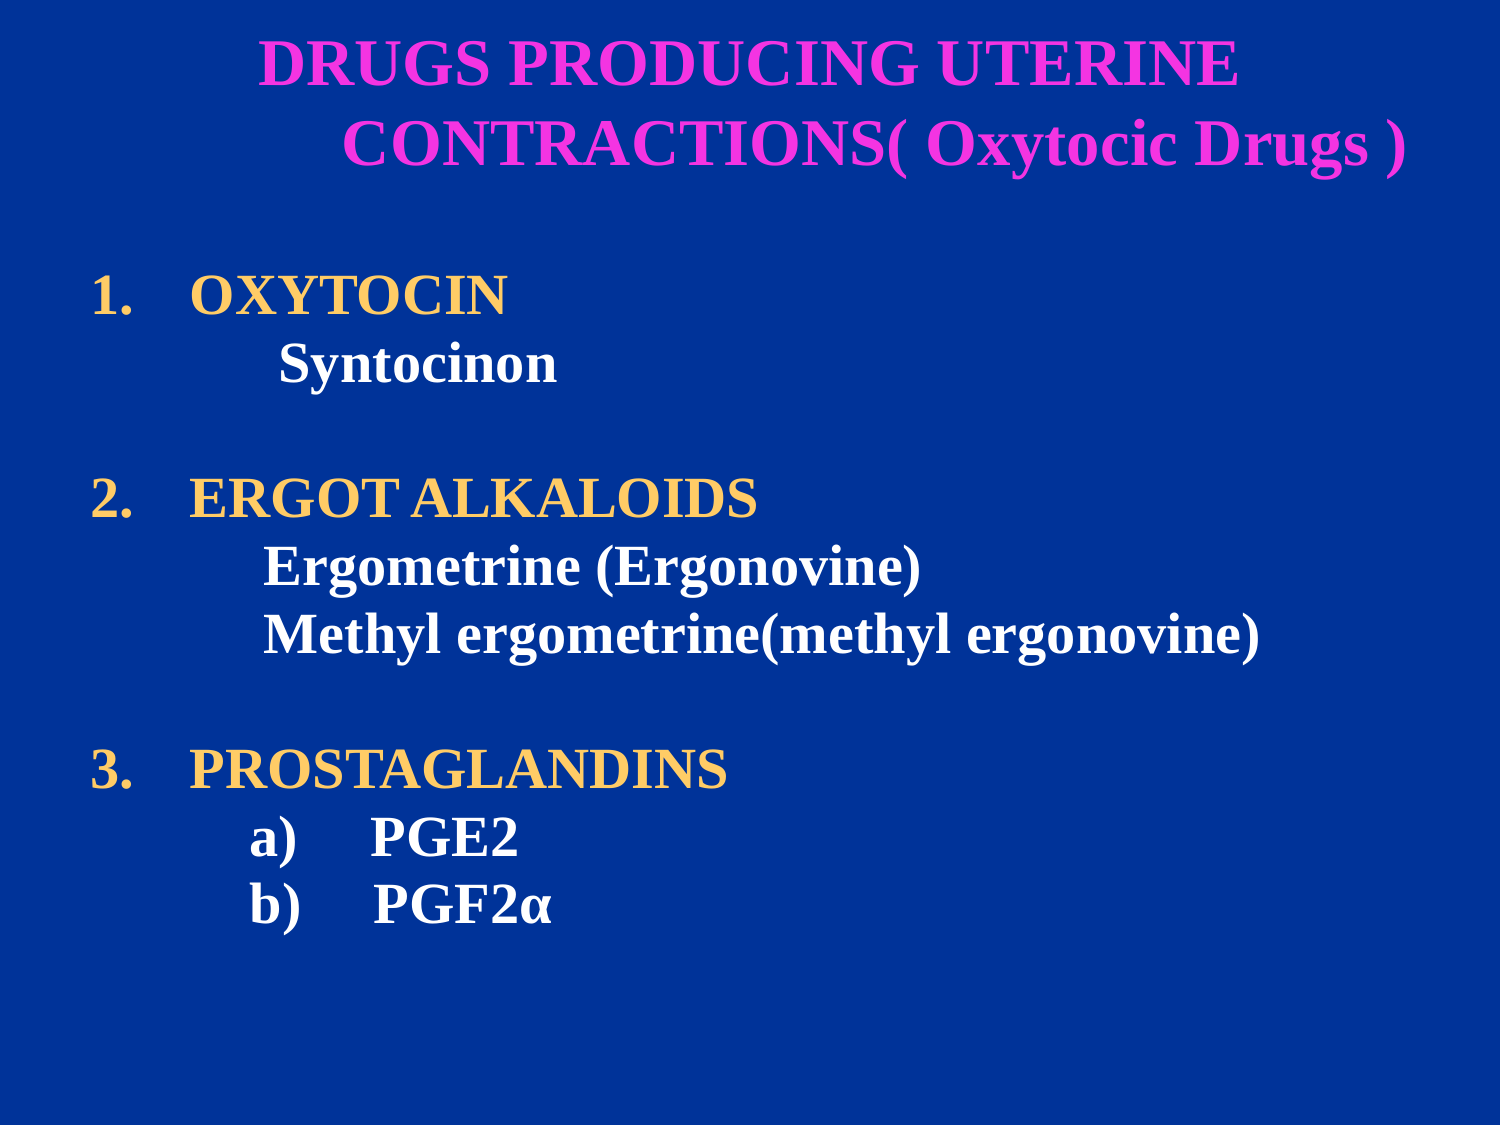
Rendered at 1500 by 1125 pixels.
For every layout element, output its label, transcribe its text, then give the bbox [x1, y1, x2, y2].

list OXYTOCIN Syntocinon ERGOT ALKALOIDS Ergometrine (Ergonovine) Methyl ergometrine(methyl ergonovine) PROSTAGLANDINS a) PGE2 b) PGF2α [74, 262, 1426, 1006]
title DRUGS PRODUCING UTERINE CONTRACTIONS( Oxytocic Drugs ) [74, 44, 1426, 233]
